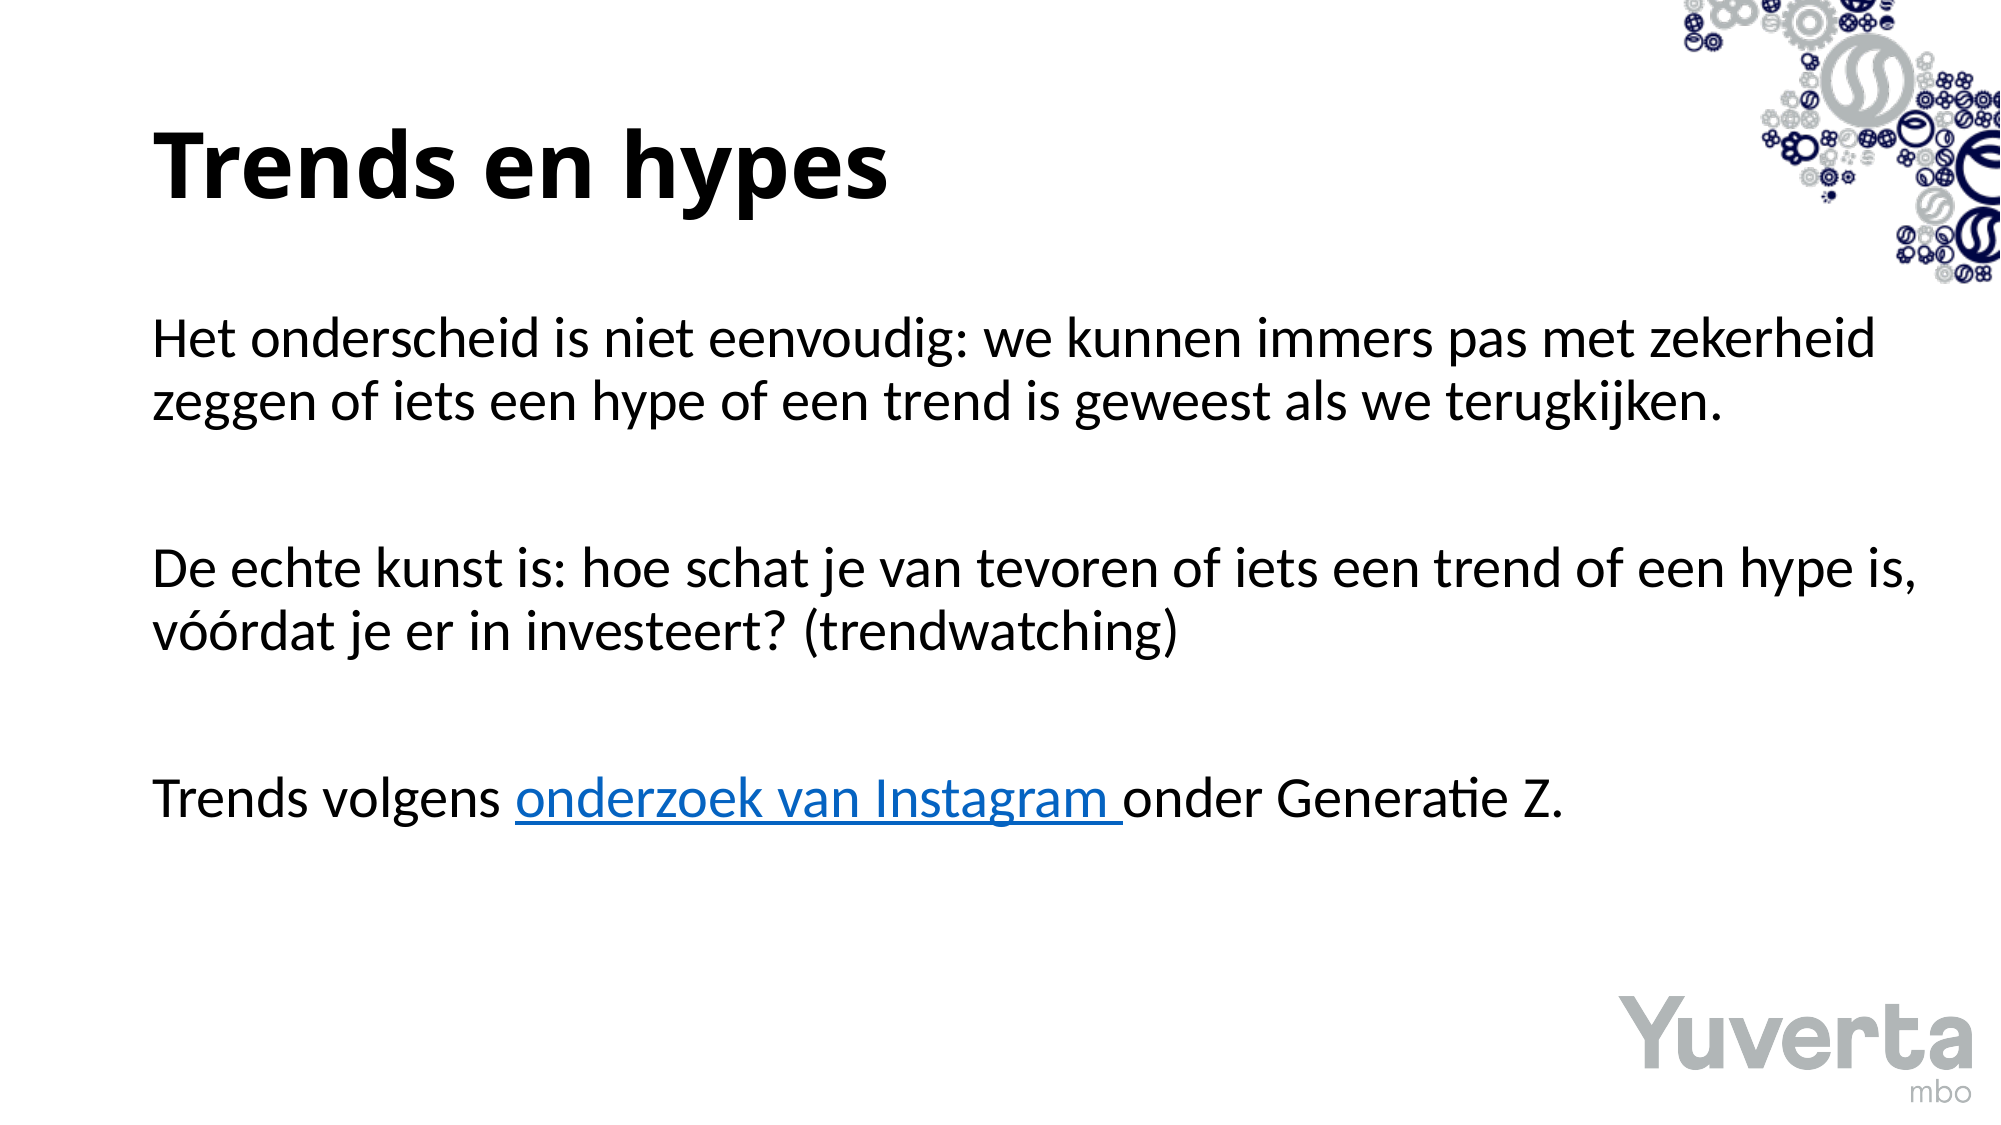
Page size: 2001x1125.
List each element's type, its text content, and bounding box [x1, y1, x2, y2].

list Het onderscheid is niet eenvoudig: we kunnen immers pas met zekerheid zeggen of iets een hype of een trend is geweest als we terugkijken. De echte kunst is: hoe schat je van tevoren of iets een trend of een hype is, vóórdat je er in investeert? (trendwatching) Trends volgens onderzoek van Instagram onder Generatie Z. [137, 299, 1949, 1014]
picture [0, 0, 2000, 1125]
title Trends en hypes [137, 59, 1863, 278]
